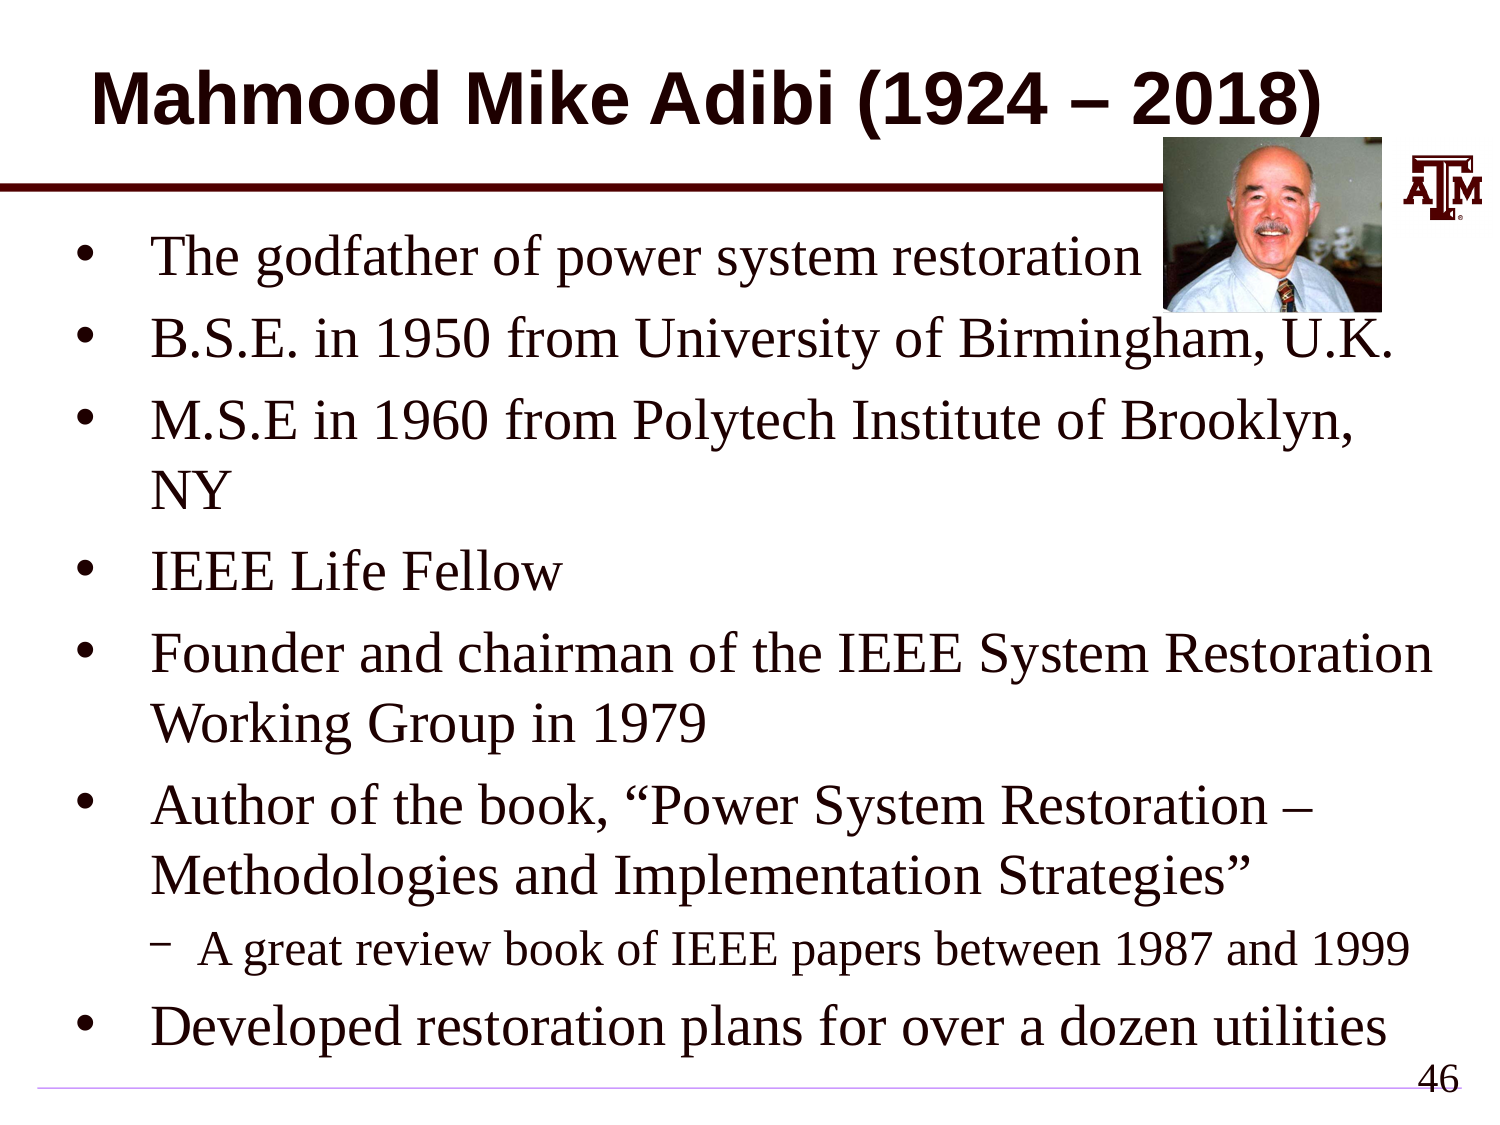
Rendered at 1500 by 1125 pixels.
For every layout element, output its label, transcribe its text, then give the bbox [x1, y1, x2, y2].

picture [1392, 137, 1493, 238]
picture [1162, 137, 1383, 313]
title Mahmood Mike Adibi (1924 – 2018) [74, 12, 1388, 188]
list The godfather of power system restoration B.S.E. in 1950 from University of Birmingham, U.K. M.S.E in 1960 from Polytech Institute of Brooklyn, NY IEEE Life Fellow Founder and chairman of the IEEE System Restoration Working Group in 1979 Author of the book, “Power System Restoration – Methodologies and Implementation Strategies” A great review book of IEEE papers between 1987 and 1999 Developed restoration plans for over a dozen utilities [59, 209, 1463, 1038]
